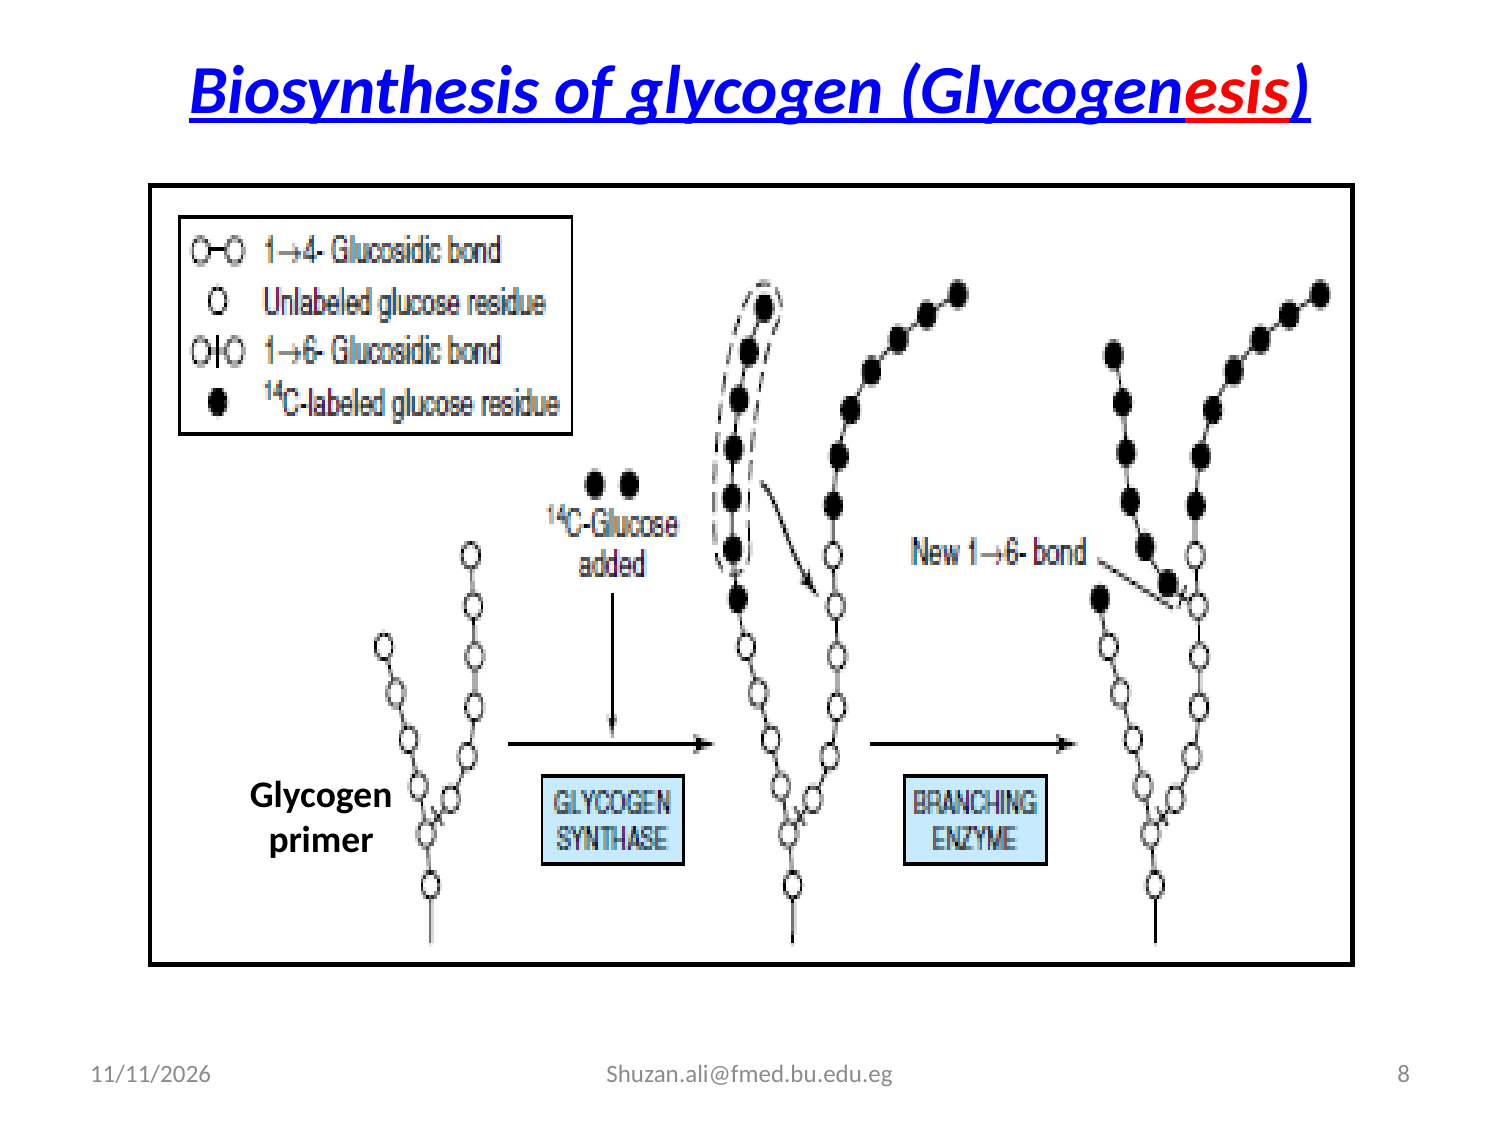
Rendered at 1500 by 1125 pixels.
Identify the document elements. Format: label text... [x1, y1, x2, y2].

footer Shuzan.ali@fmed.bu.edu.eg [512, 1042, 988, 1103]
list Biosynthesis of glycogen (Glycogenesis) [75, 37, 1425, 1005]
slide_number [75, 1042, 425, 1103]
picture [152, 187, 1351, 963]
slide_number 8 [1074, 1042, 1425, 1103]
